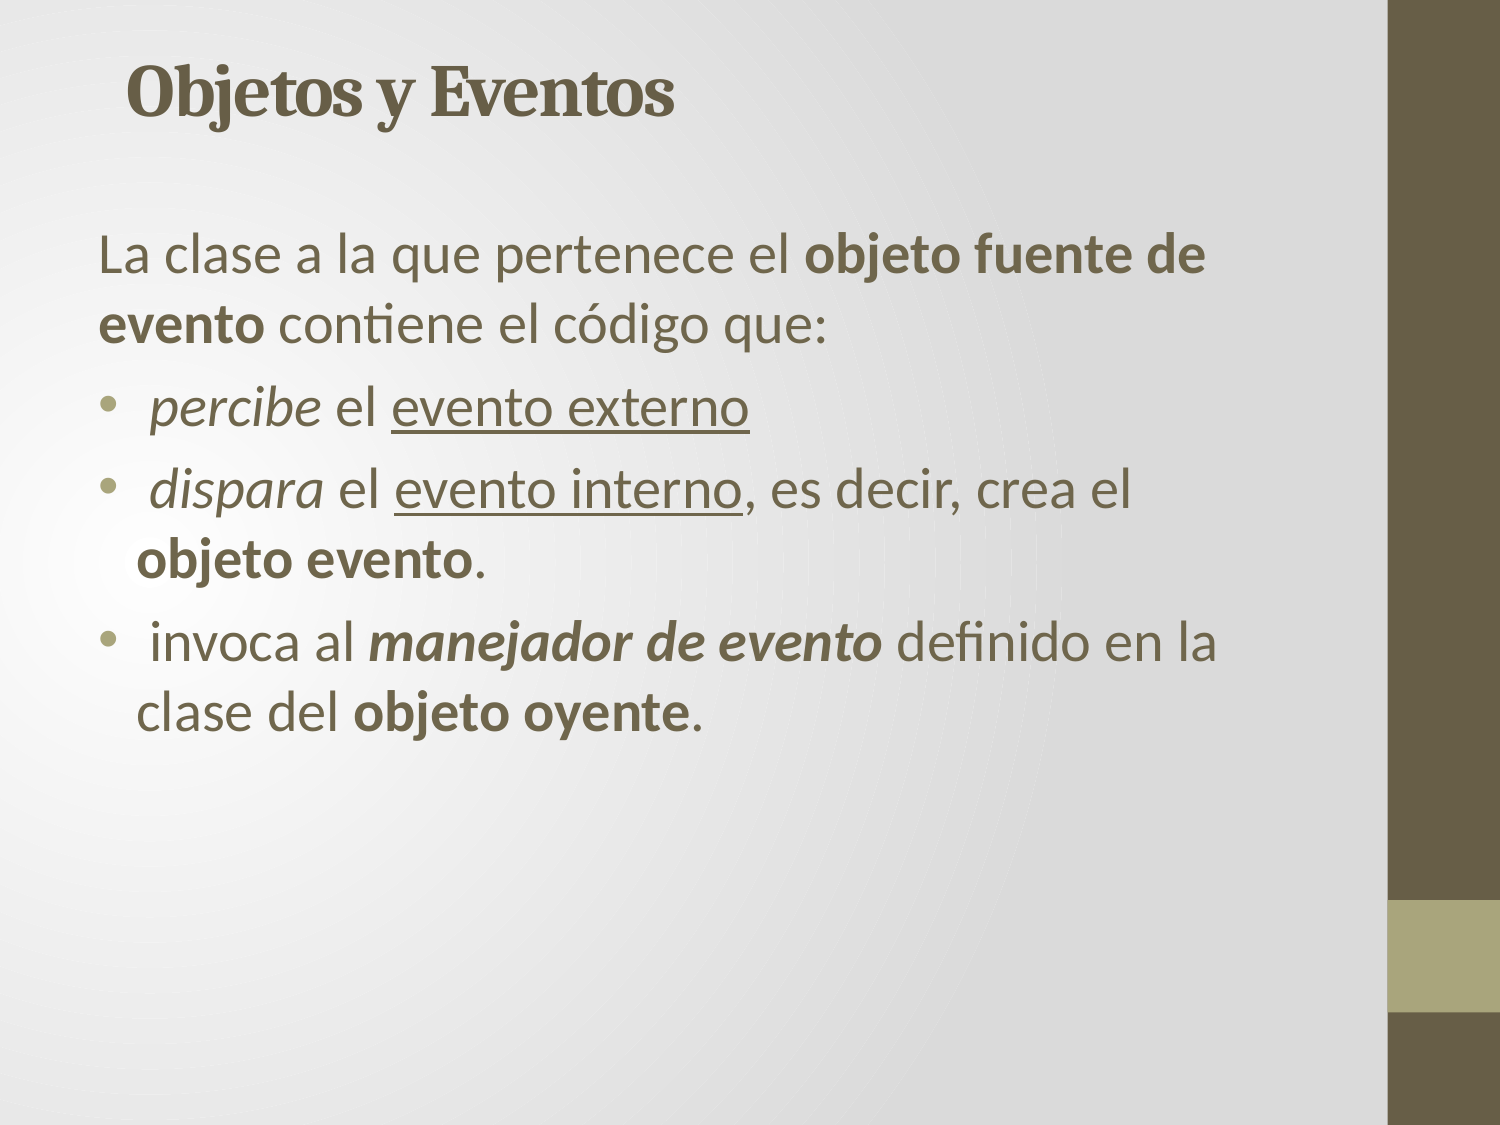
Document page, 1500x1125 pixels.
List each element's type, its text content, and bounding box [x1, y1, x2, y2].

text_box Objetos y Eventos [112, 0, 1388, 185]
list La clase a la que pertenece el objeto fuente de evento contiene el código que: percibe el evento externo dispara el evento interno, es decir, crea el objeto evento. invoca al manejador de evento definido en la clase del objeto oyente. [64, 208, 1315, 996]
